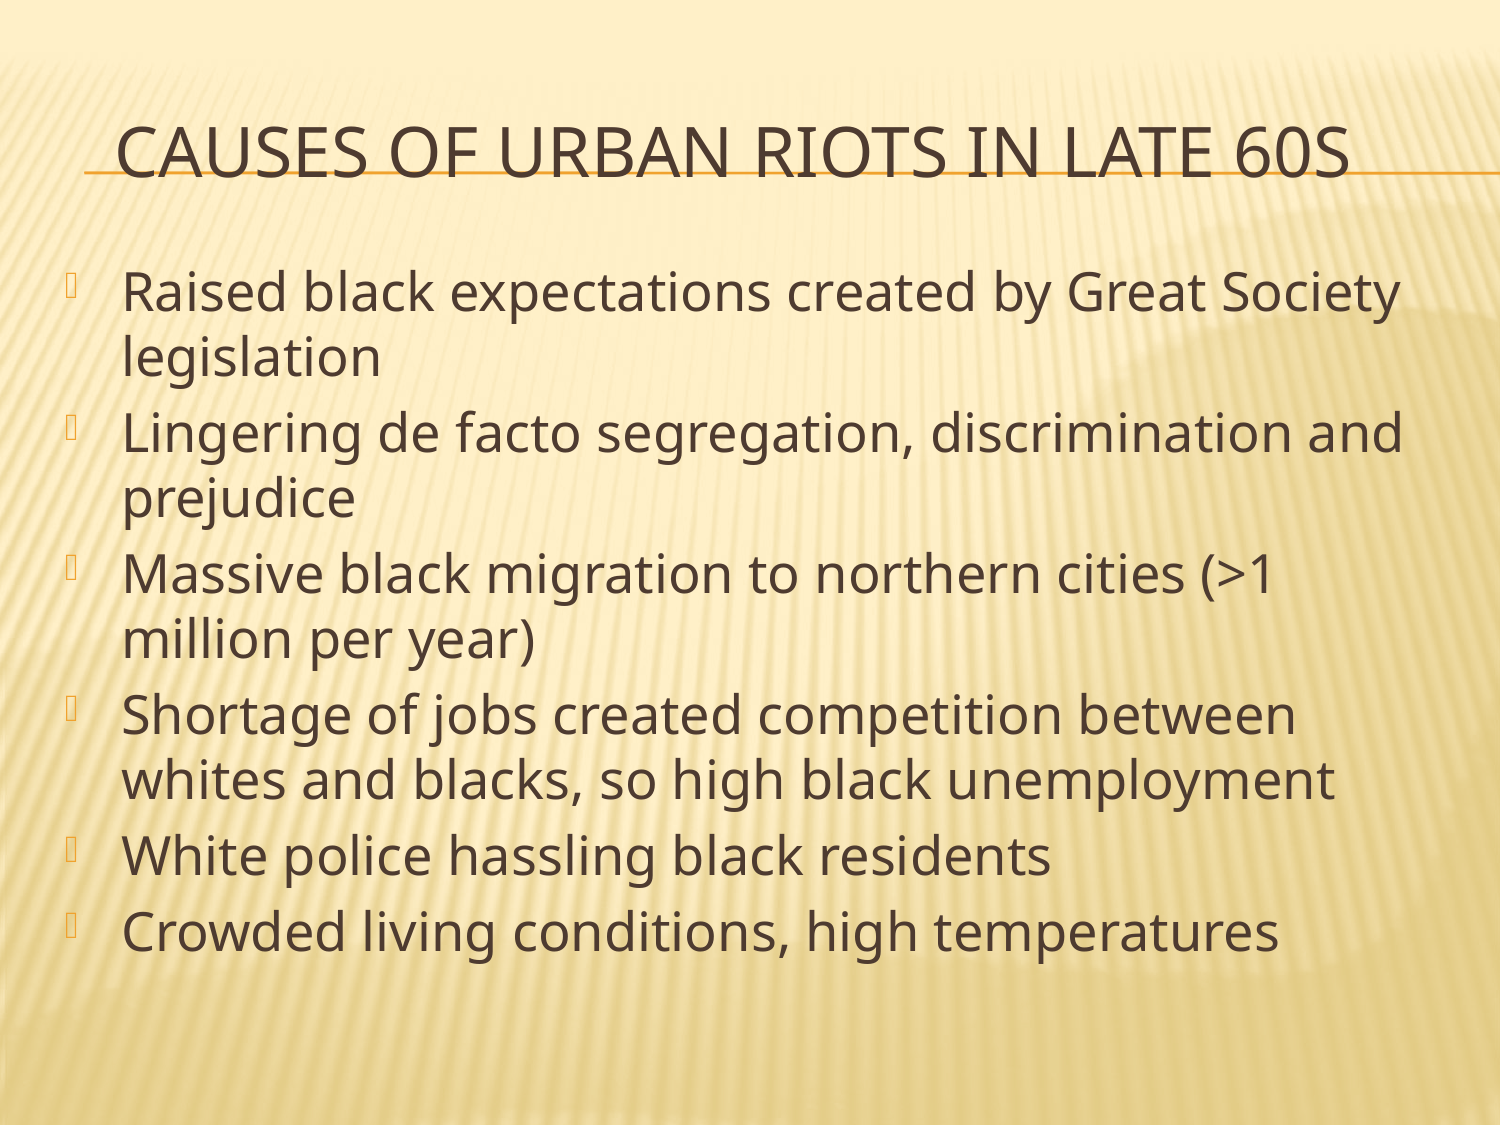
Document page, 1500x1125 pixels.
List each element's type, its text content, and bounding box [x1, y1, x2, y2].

title Causes of Urban Riots in late 60s [99, 99, 1450, 200]
list Raised black expectations created by Great Society legislation Lingering de facto segregation, discrimination and prejudice Massive black migration to northern cities (>1 million per year) Shortage of jobs created competition between whites and blacks, so high black unemployment White police hassling black residents Crowded living conditions, high temperatures [50, 249, 1463, 1125]
